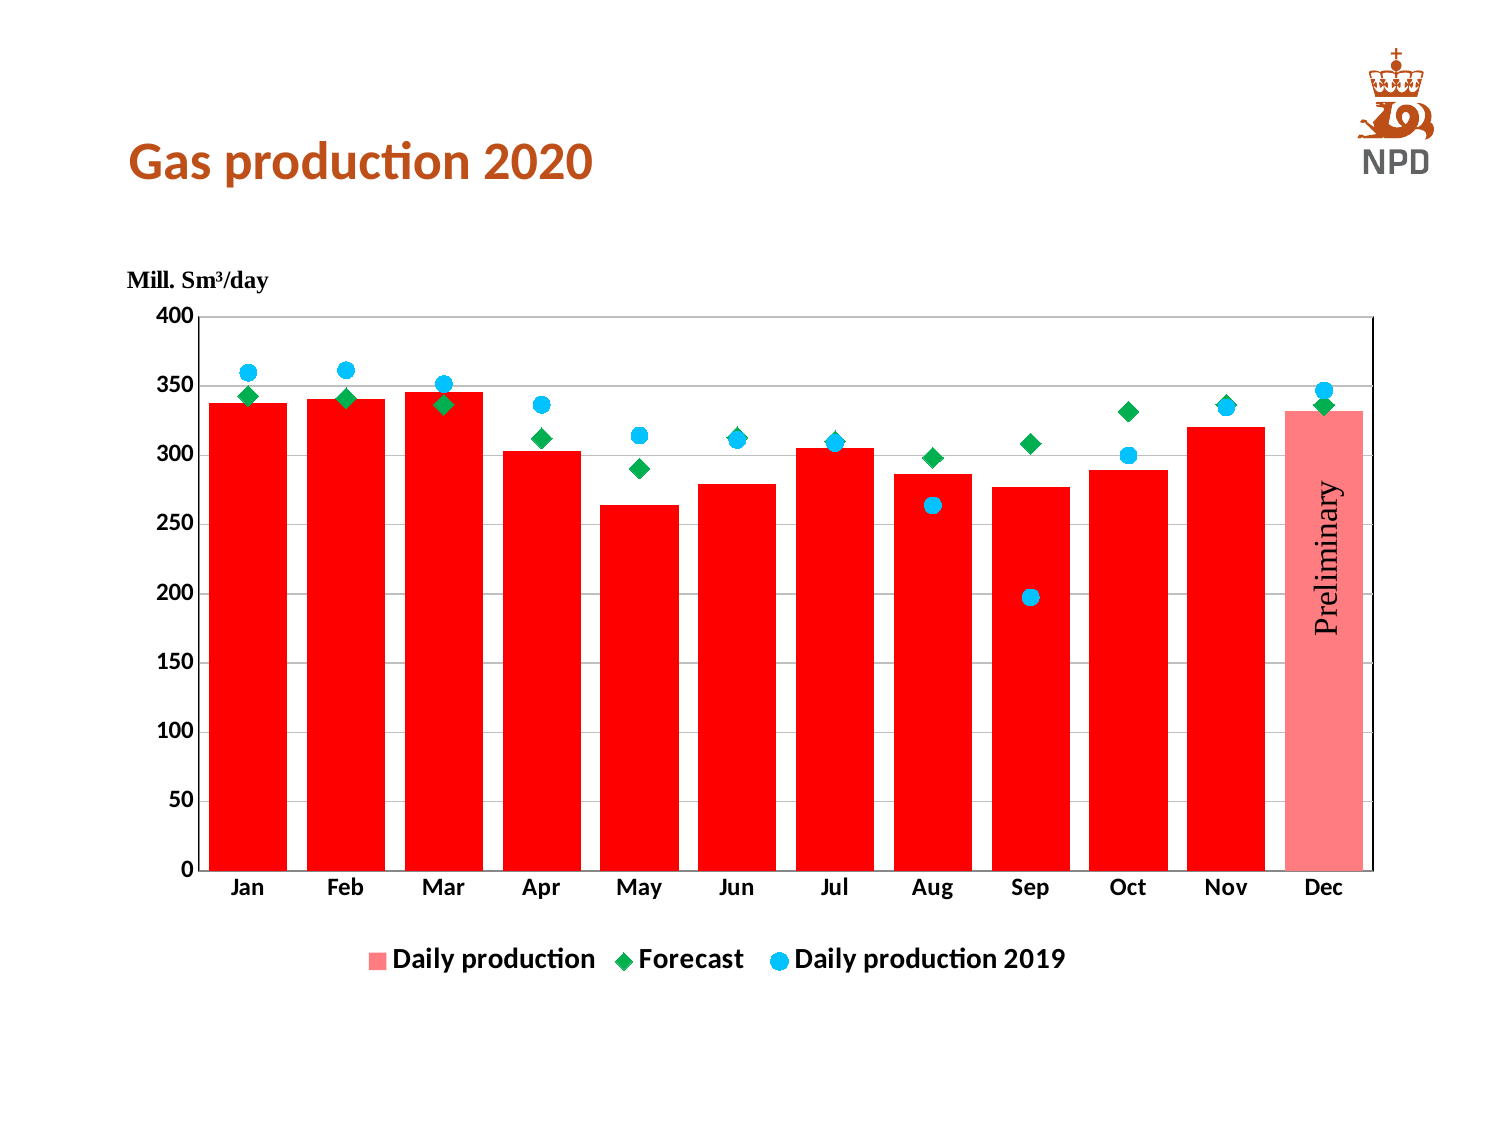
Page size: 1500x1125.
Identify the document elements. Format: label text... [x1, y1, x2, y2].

chart [47, 219, 1389, 983]
picture [1357, 48, 1434, 174]
title Gas production 2020 [113, 50, 1405, 199]
